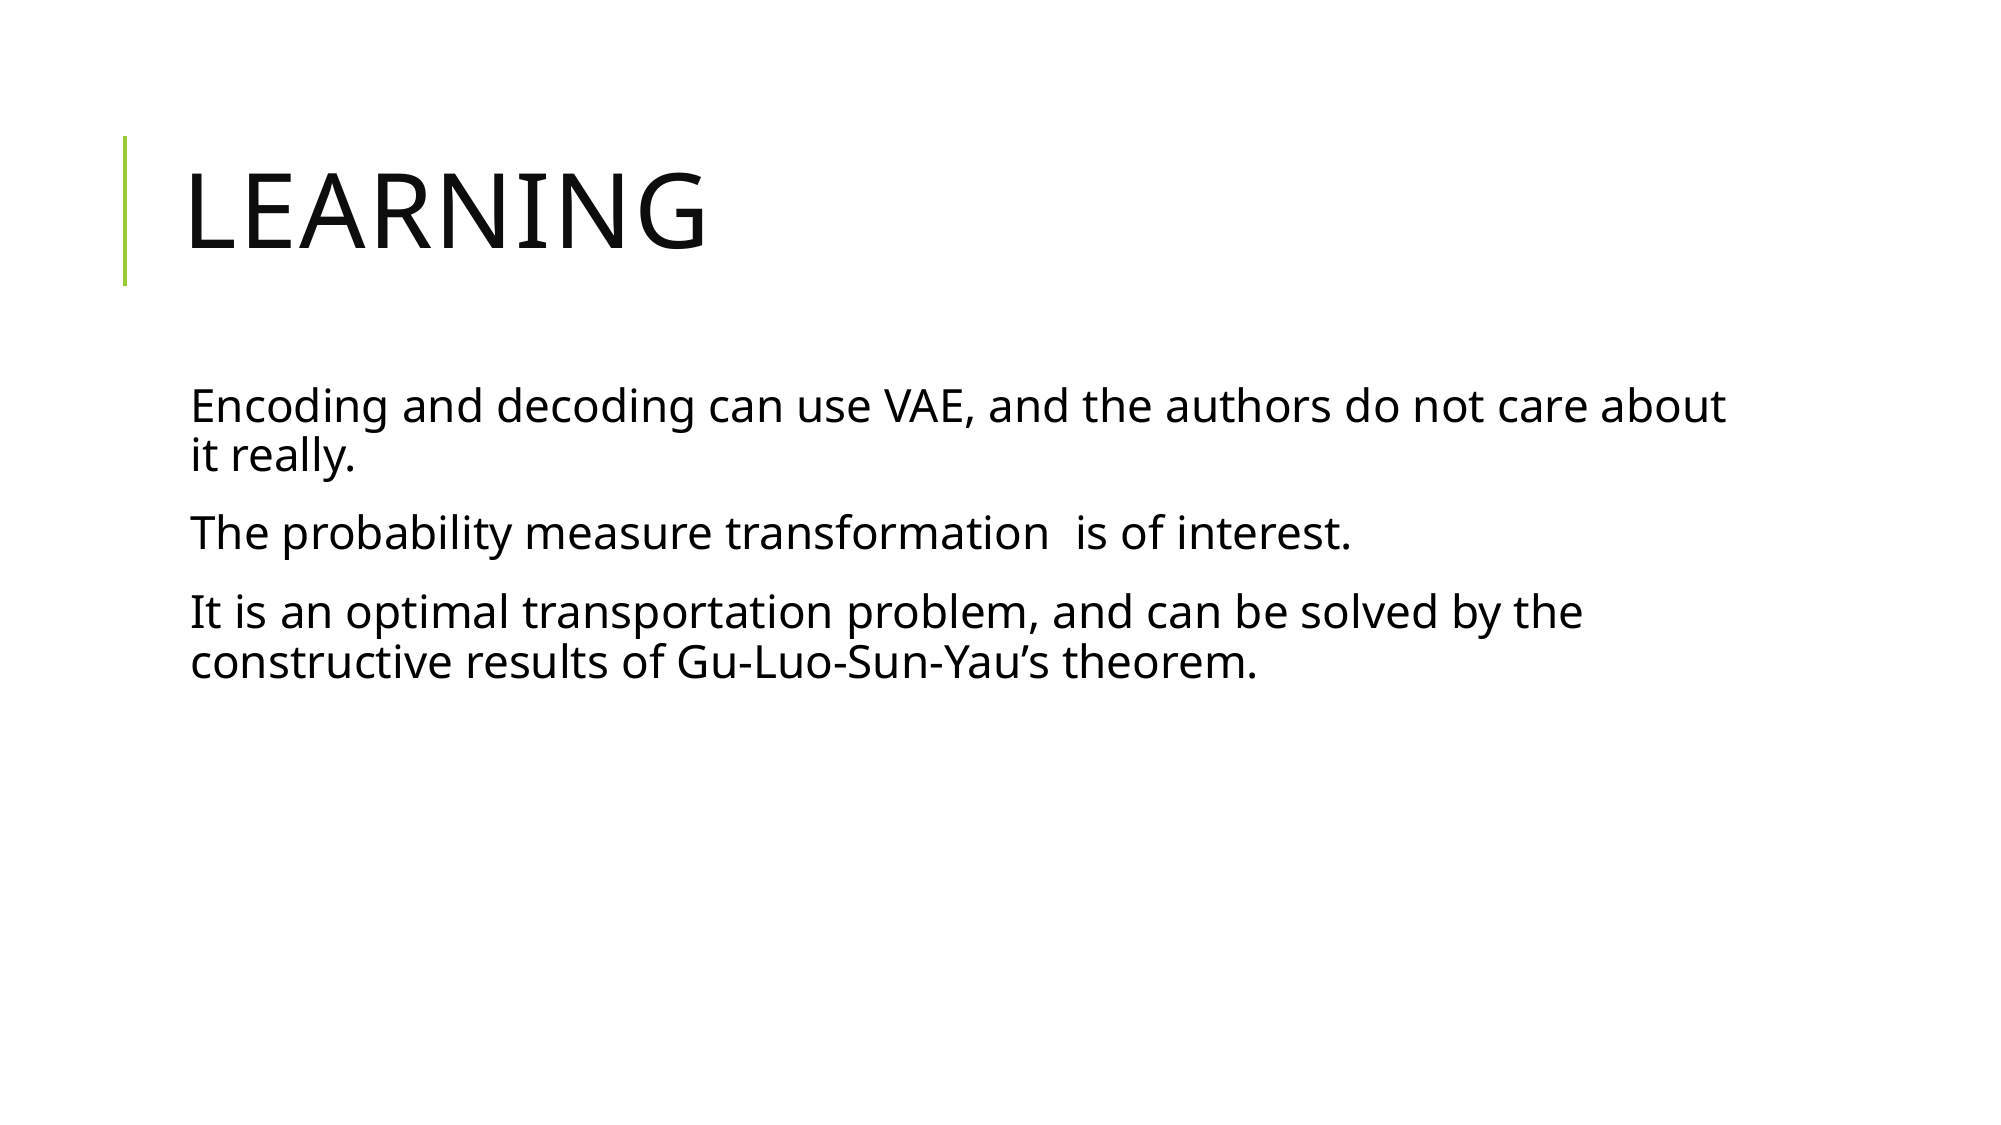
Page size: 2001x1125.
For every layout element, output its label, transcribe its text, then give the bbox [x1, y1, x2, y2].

title Learning [168, 96, 1763, 342]
